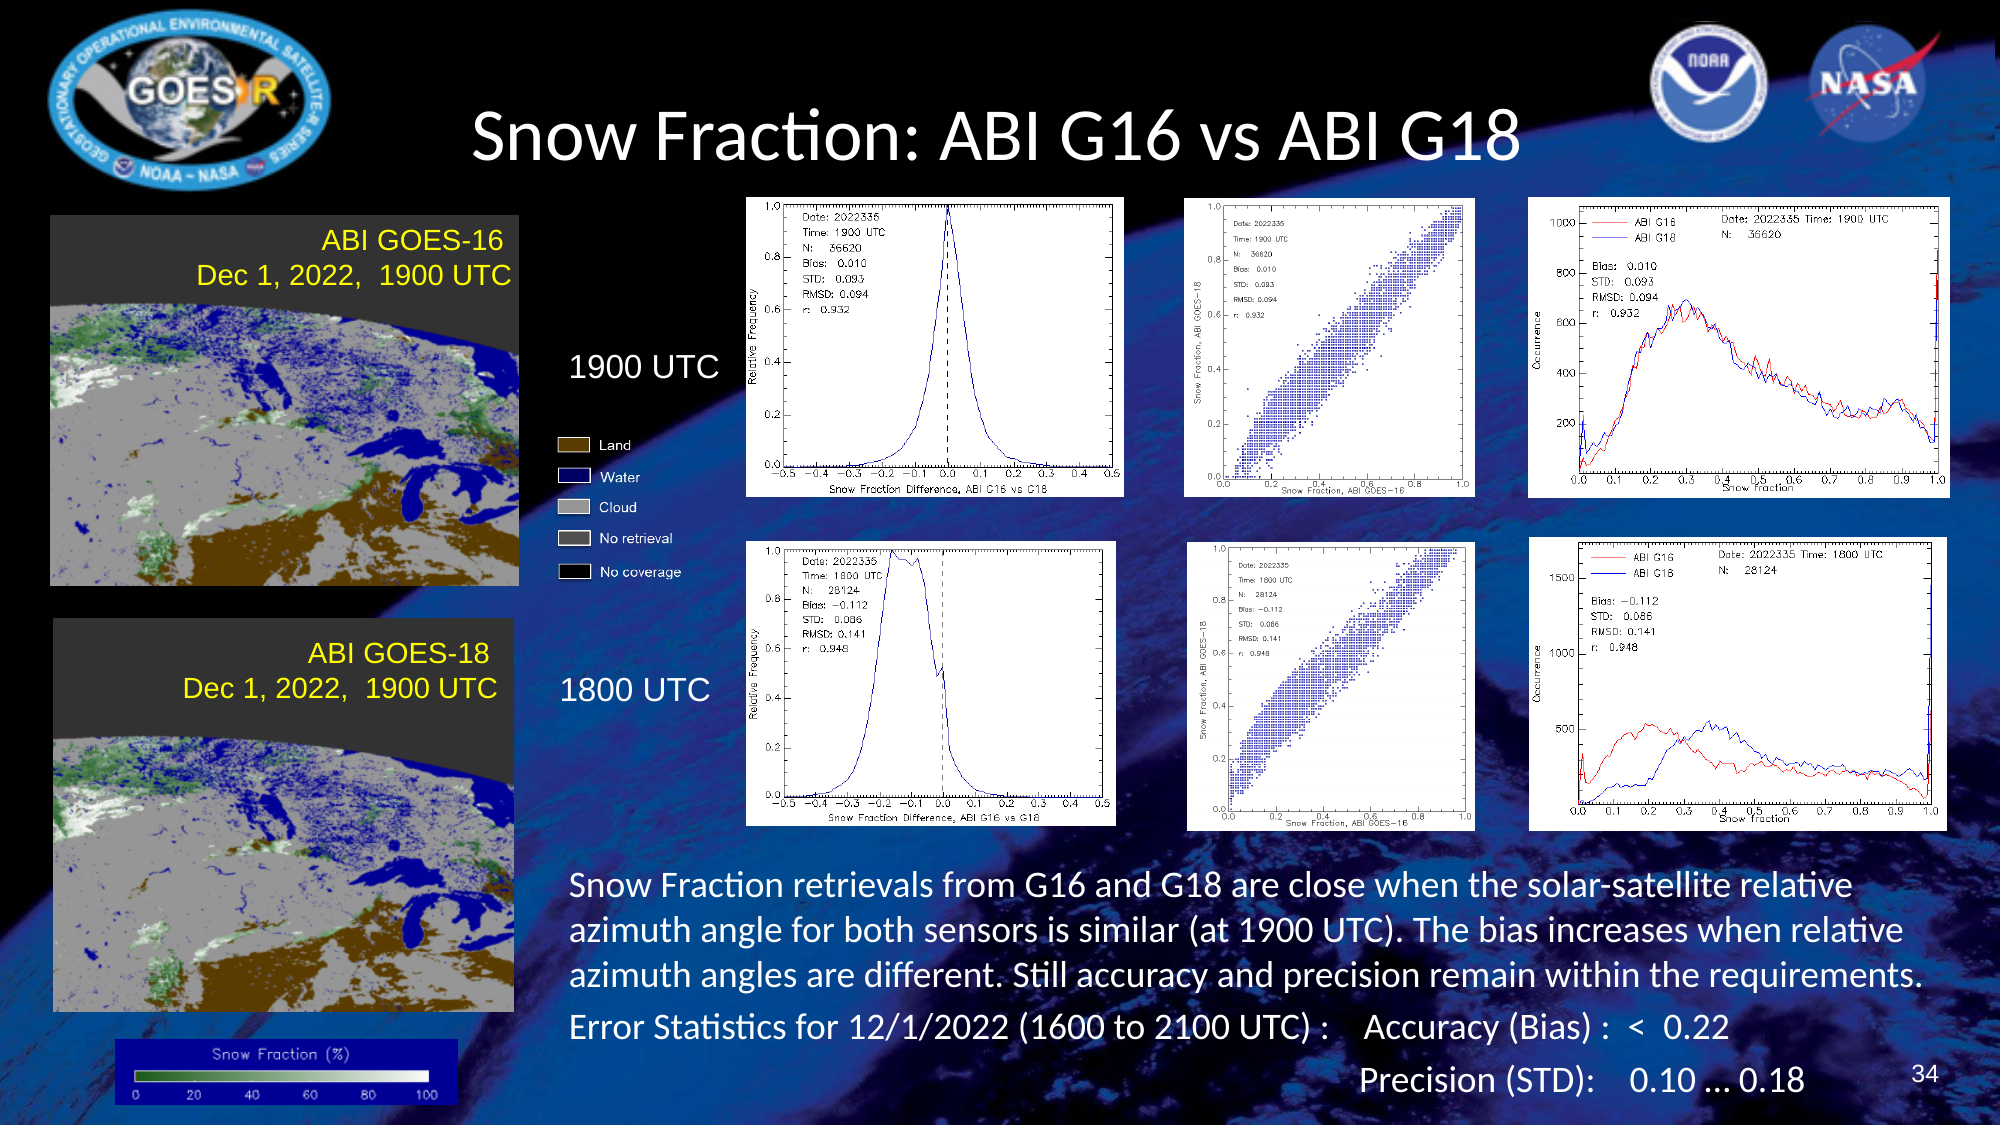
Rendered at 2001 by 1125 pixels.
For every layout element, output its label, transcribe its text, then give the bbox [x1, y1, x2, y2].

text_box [50, 213, 528, 1105]
text_box 1900 UTC [553, 338, 740, 393]
picture [0, 0, 2000, 1125]
list Snow Fraction retrievals from G16 and G18 are close when the solar-satellite relative azimuth angle for both sensors is similar (at 1900 UTC). The bias increases when relative azimuth angles are different. Still accuracy and precision remain within the requirements. Error Statistics for 12/1/2022 (1600 to 2100 UTC) : Accuracy (Bias) : < 0.22 Precision (STD): 0.10 … 0.18 [553, 852, 1983, 1109]
text_box 1800 UTC [544, 661, 740, 716]
title Snow Fraction: ABI G16 vs ABI G18 [296, 51, 1699, 210]
